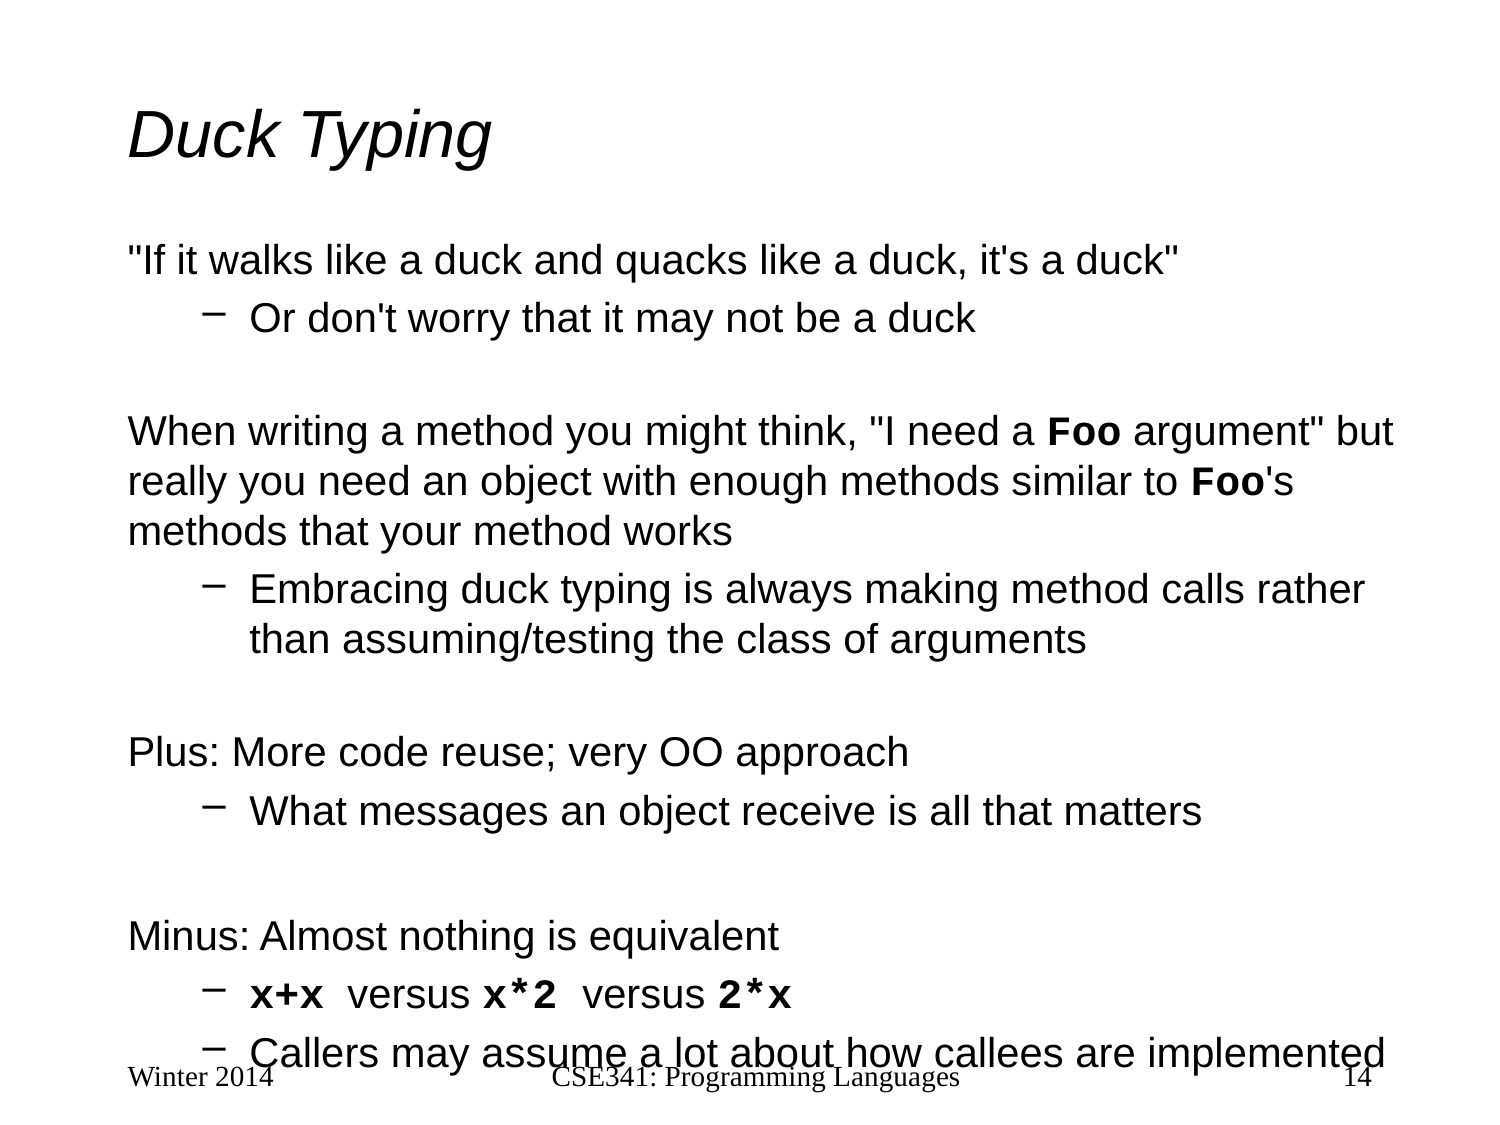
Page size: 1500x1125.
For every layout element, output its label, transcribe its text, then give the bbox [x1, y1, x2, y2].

slide_number 14 [1074, 1049, 1388, 1125]
title Duck Typing [112, 37, 1388, 224]
list "If it walks like a duck and quacks like a duck, it's a duck" Or don't worry that it may not be a duck When writing a method you might think, "I need a Foo argument" but really you need an object with enough methods similar to Foo's methods that your method works Embracing duck typing is always making method calls rather than assuming/testing the class of arguments Plus: More code reuse; very OO approach What messages an object receive is all that matters Minus: Almost nothing is equivalent x+x versus x*2 versus 2*x Callers may assume a lot about how callees are implemented [112, 224, 1413, 963]
slide_number Winter 2014 [112, 1049, 426, 1125]
footer CSE341: Programming Languages [474, 1049, 1038, 1125]
